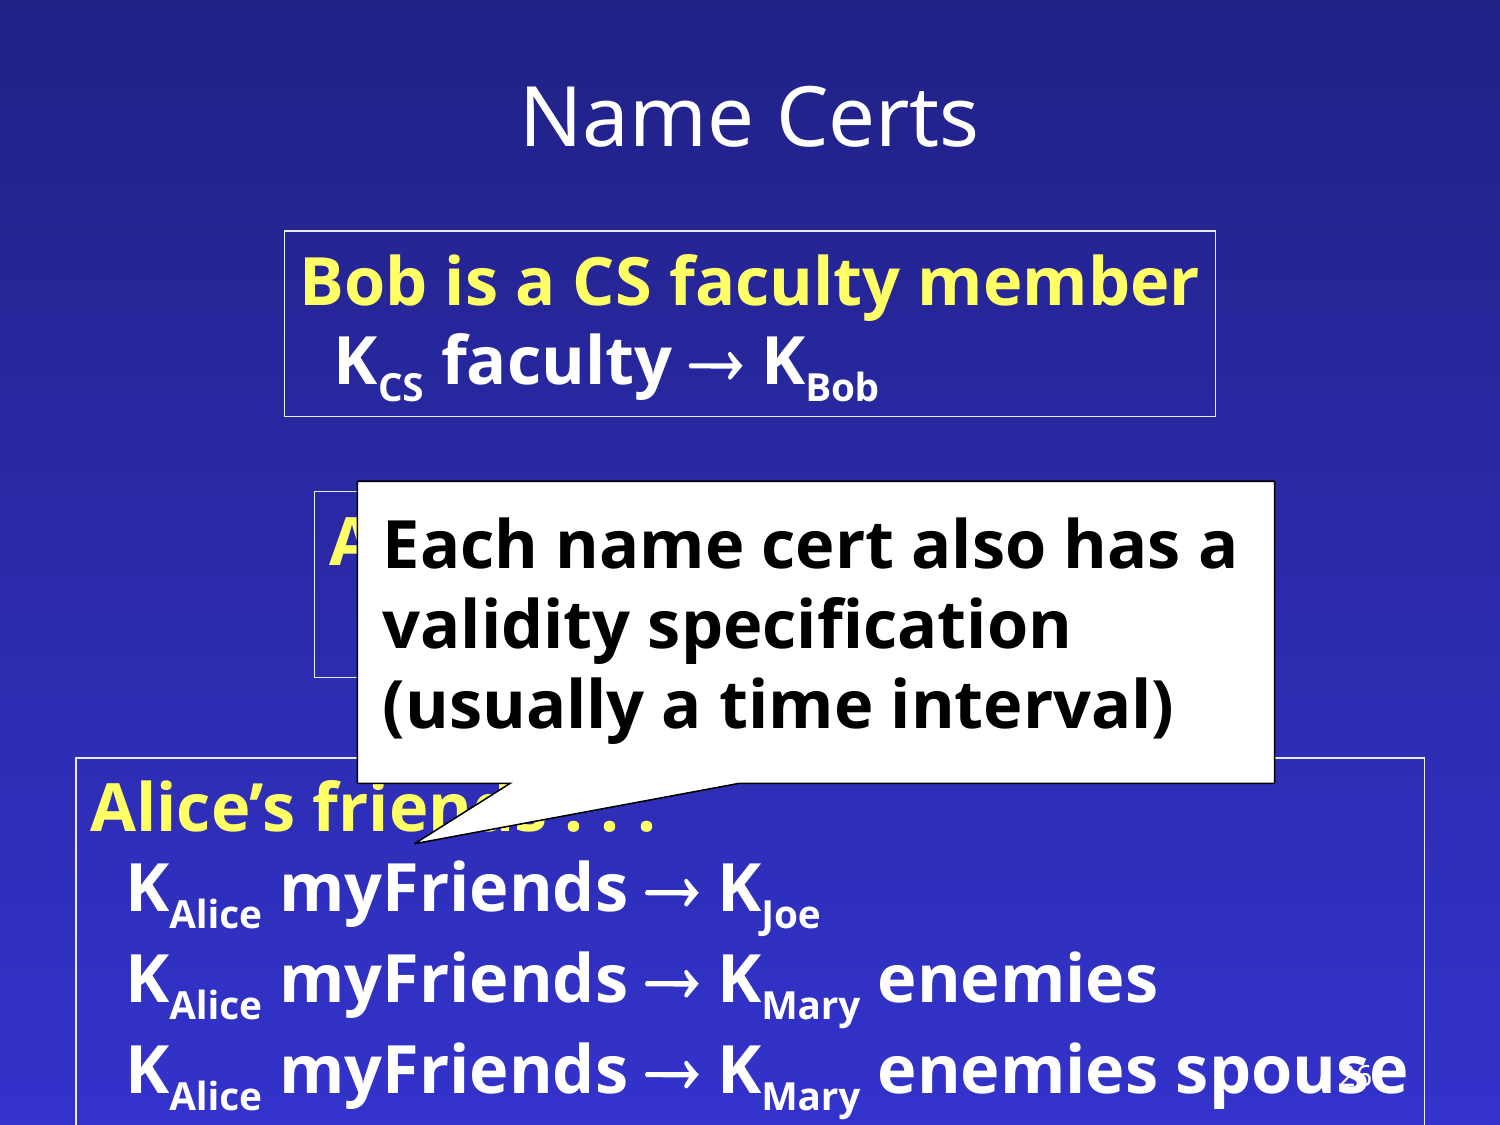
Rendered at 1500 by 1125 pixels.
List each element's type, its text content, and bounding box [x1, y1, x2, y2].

text_box Bob is a CS faculty member KCS faculty  KBob [284, 230, 1216, 417]
text_box Alice is a student of Bob’s KBob myStudents  KAlice [314, 491, 356, 678]
title Name Certs [0, 38, 1500, 189]
text_box Alice’s friends . . . KAlice myFriends  KJoe KAlice myFriends  KMary enemies KAlice myFriends  KMary enemies spouse [75, 757, 1425, 1125]
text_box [357, 481, 1275, 784]
